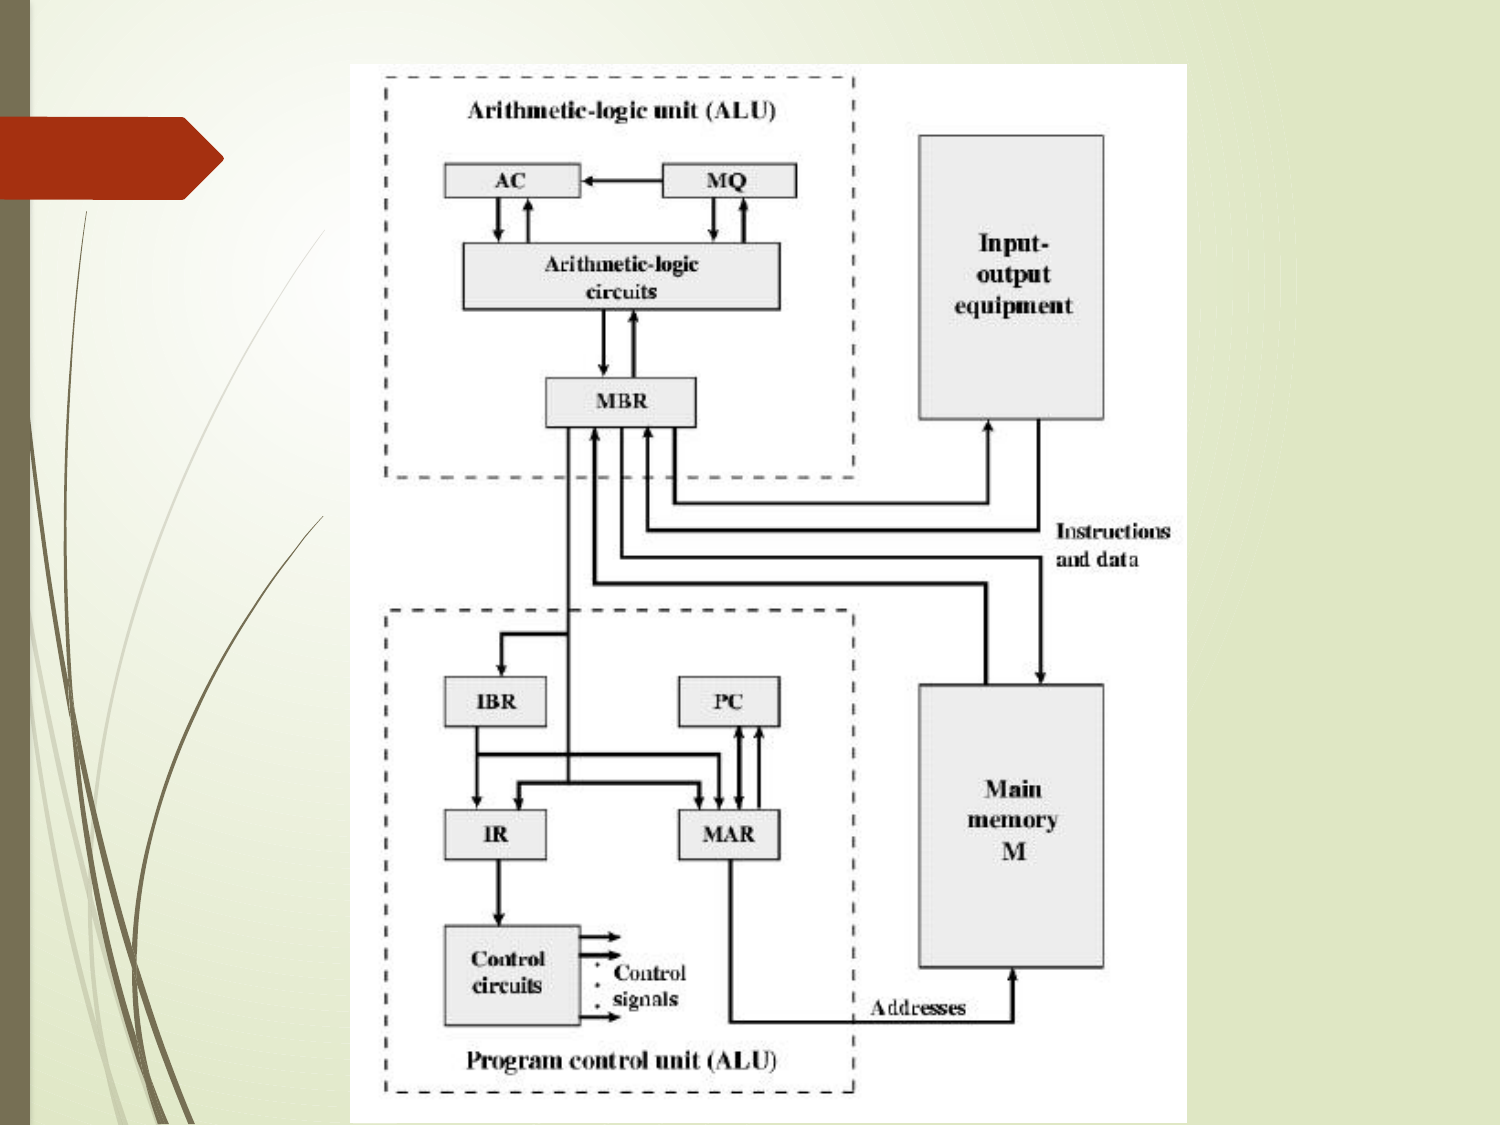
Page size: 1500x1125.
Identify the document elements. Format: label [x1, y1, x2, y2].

picture [349, 64, 1187, 1124]
